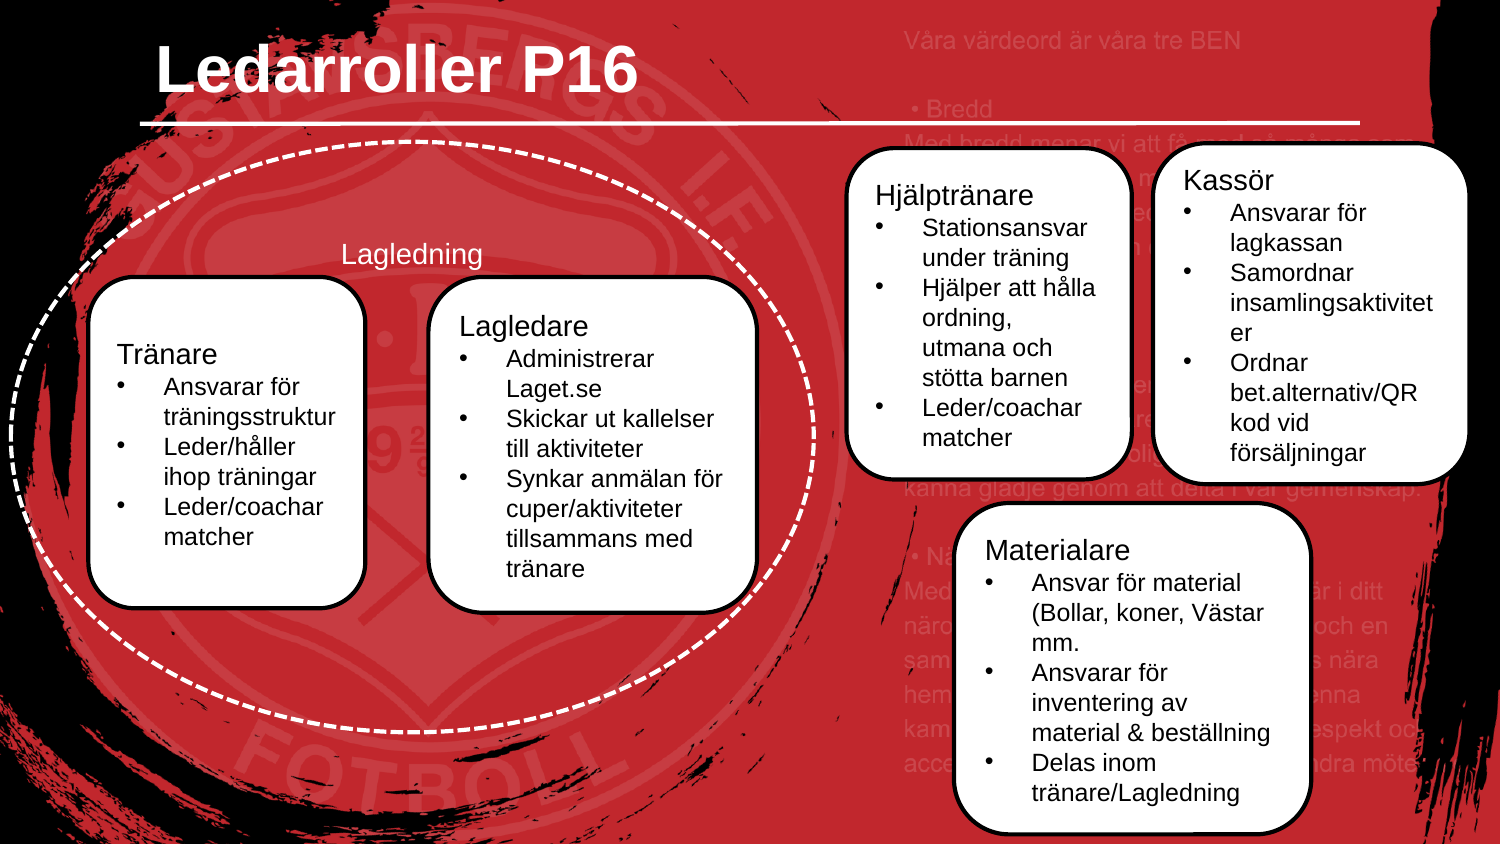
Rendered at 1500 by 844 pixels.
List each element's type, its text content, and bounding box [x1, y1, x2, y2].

text_box Hjälptränare Stationsansvar under träning Hjälper att hålla ordning, utmana och stötta barnen Leder/coachar matcher [844, 146, 1134, 482]
text_box [16, 142, 1440, 844]
text_box Materialare Ansvar för material (Bollar, koner, Västar mm. Ansvarar för inventering av material & beställning Delas inom tränare/Lagledning [951, 500, 1314, 837]
text_box Kassör Ansvarar för lagkassan Samordnar insamlingsaktiviteter Ordnar bet.alternativ/QR kod vid försäljningar [1150, 141, 1472, 487]
picture [0, 0, 1500, 844]
text_box Lagledning [8, 139, 816, 735]
text_box Ledarroller P16 [139, 20, 1173, 121]
